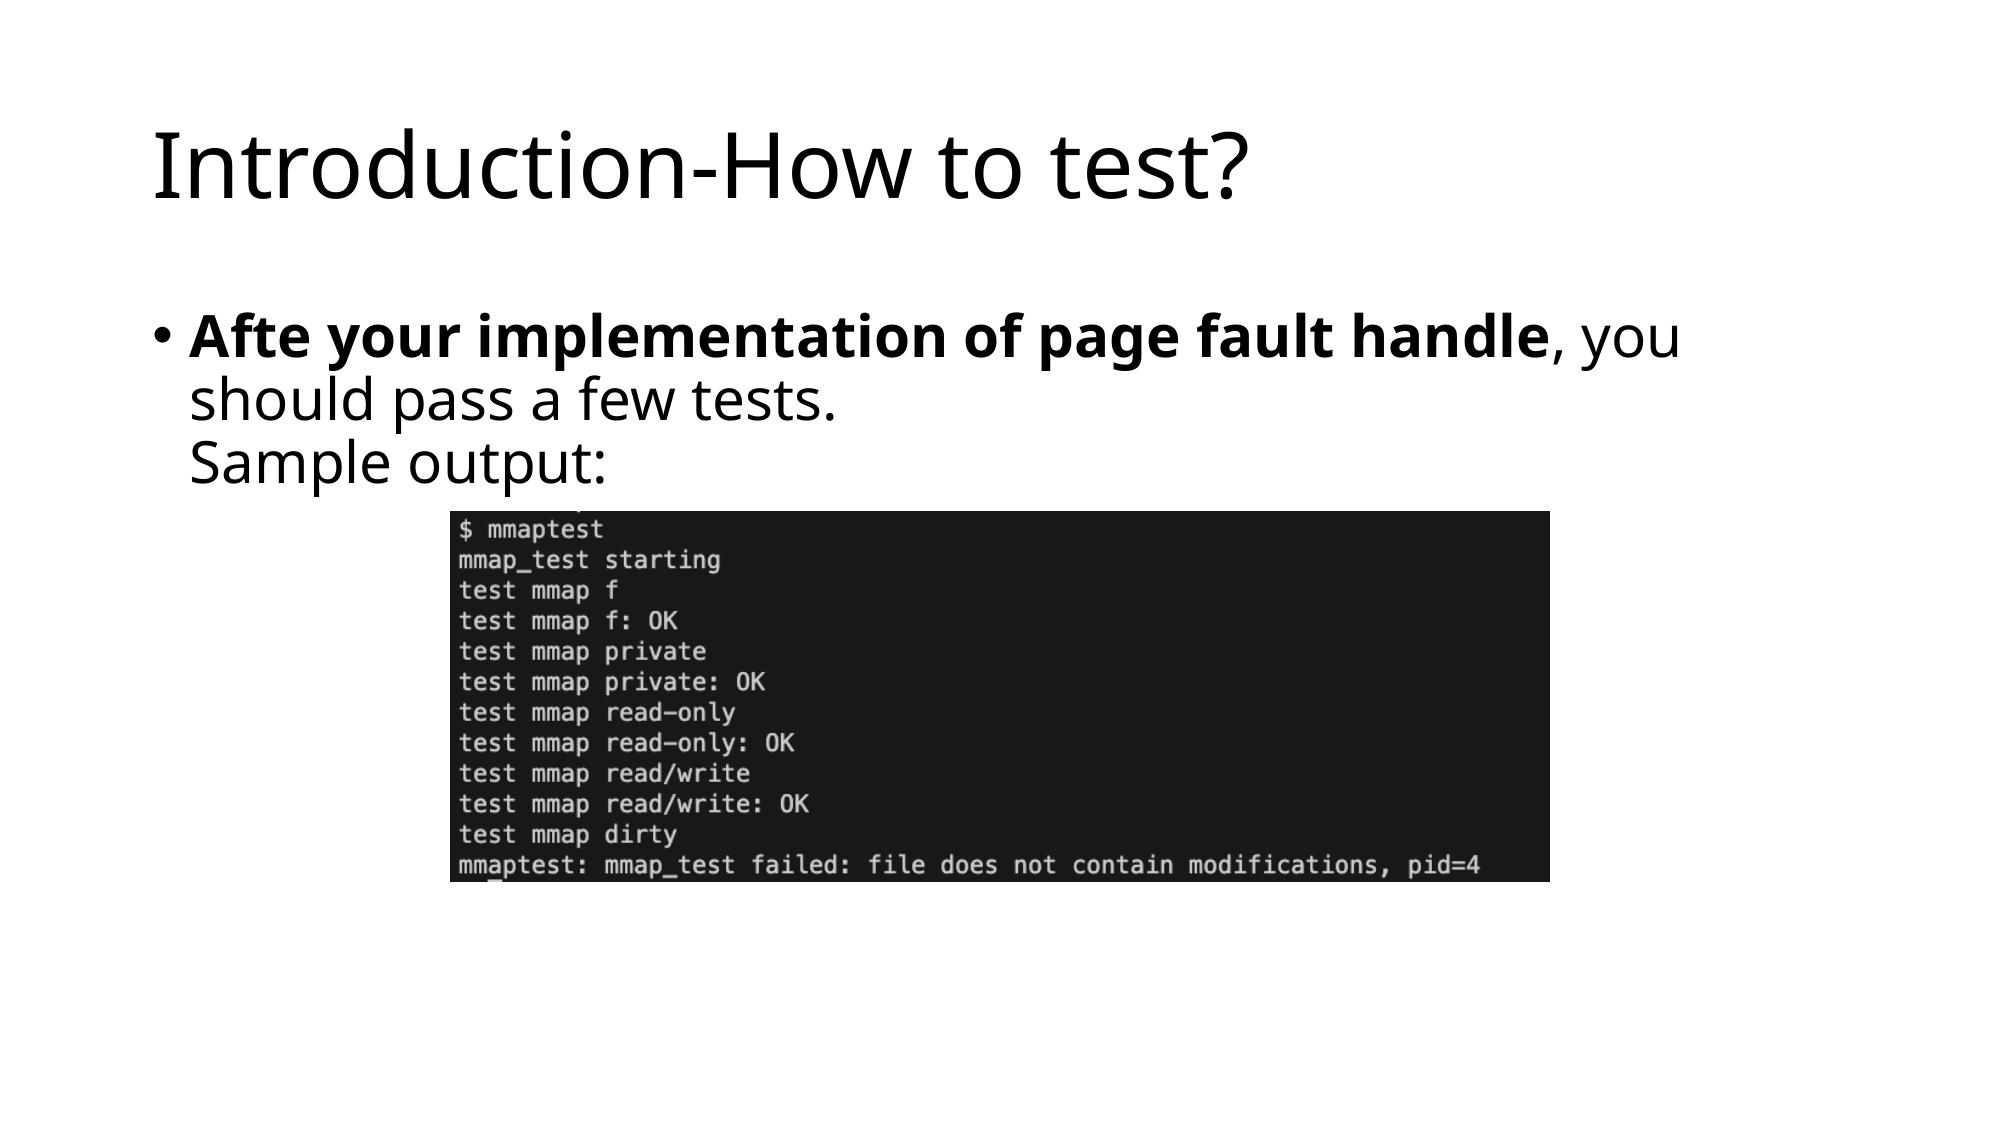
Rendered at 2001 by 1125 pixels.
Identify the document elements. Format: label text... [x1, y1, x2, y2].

list Afte your implementation of page fault handle, you should pass a few tests. Sample output: [137, 299, 1863, 1014]
title Introduction-How to test? [137, 59, 1863, 278]
picture [449, 511, 1550, 882]
